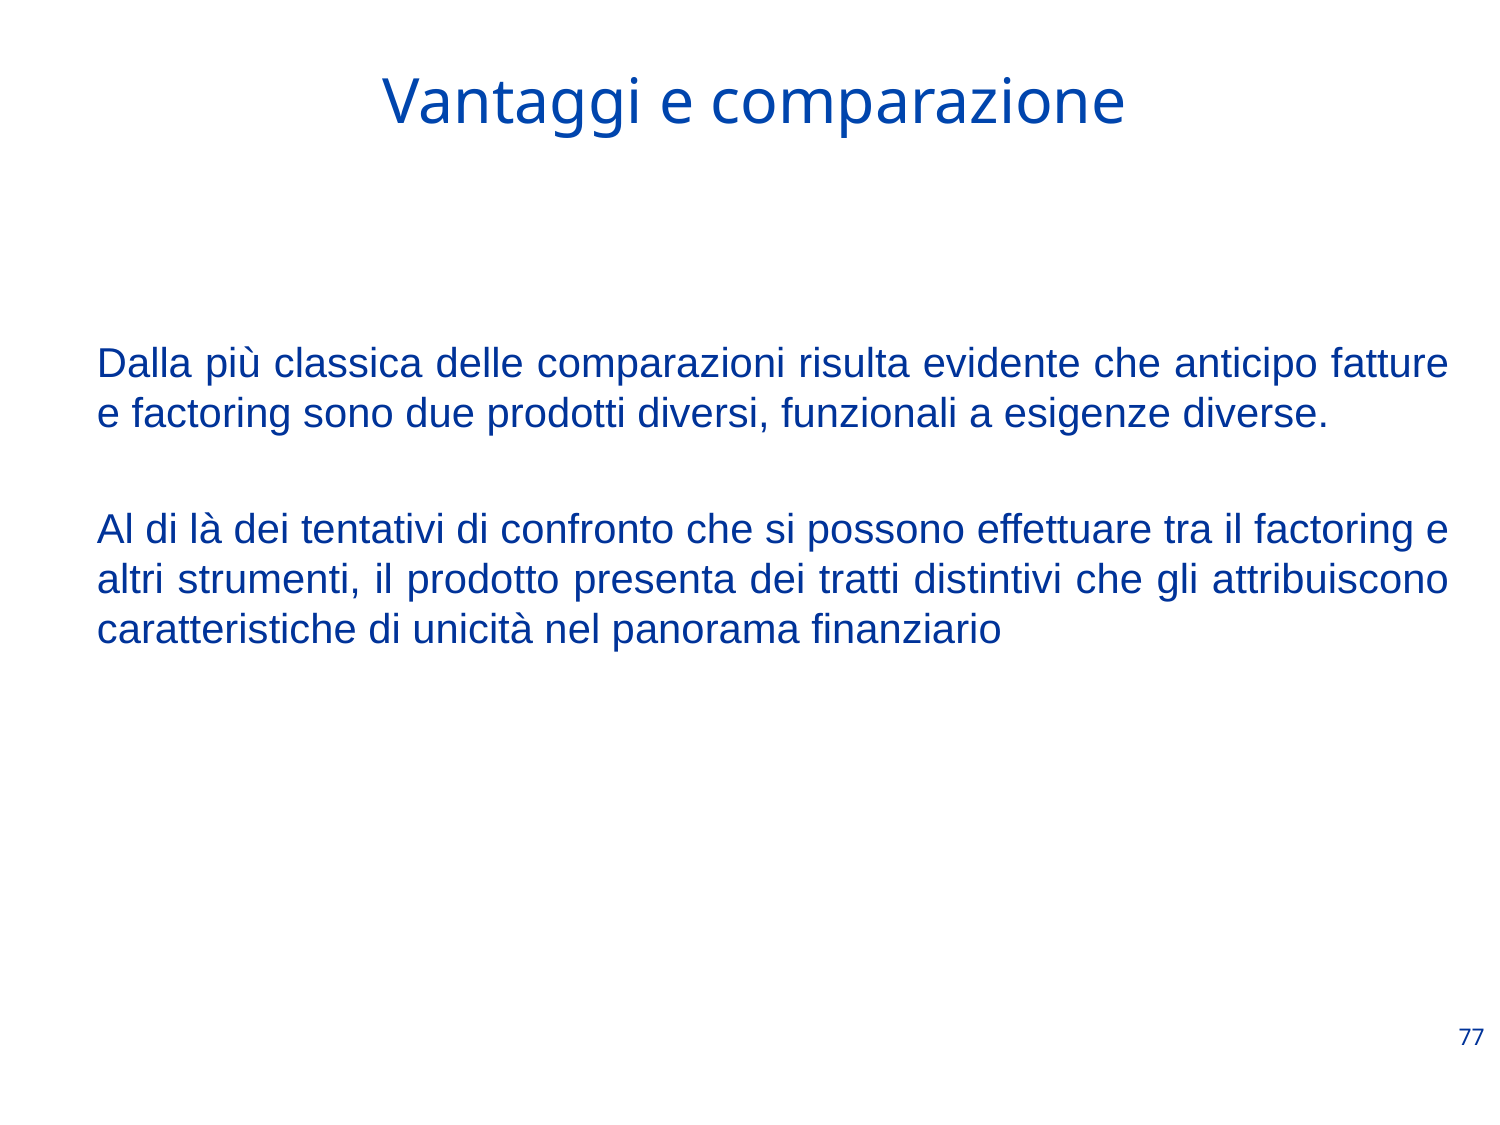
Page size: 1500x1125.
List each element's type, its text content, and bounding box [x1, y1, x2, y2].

slide_number 77 [1324, 1014, 1500, 1076]
list Dalla più classica delle comparazioni risulta evidente che anticipo fatture e factoring sono due prodotti diversi, funzionali a esigenze diverse. Al di là dei tentativi di confronto che si possono effettuare tra il factoring e altri strumenti, il prodotto presenta dei tratti distintivi che gli attribuiscono caratteristiche di unicità nel panorama finanziario [82, 269, 1465, 1024]
title Vantaggi e comparazione [4, 4, 1500, 193]
